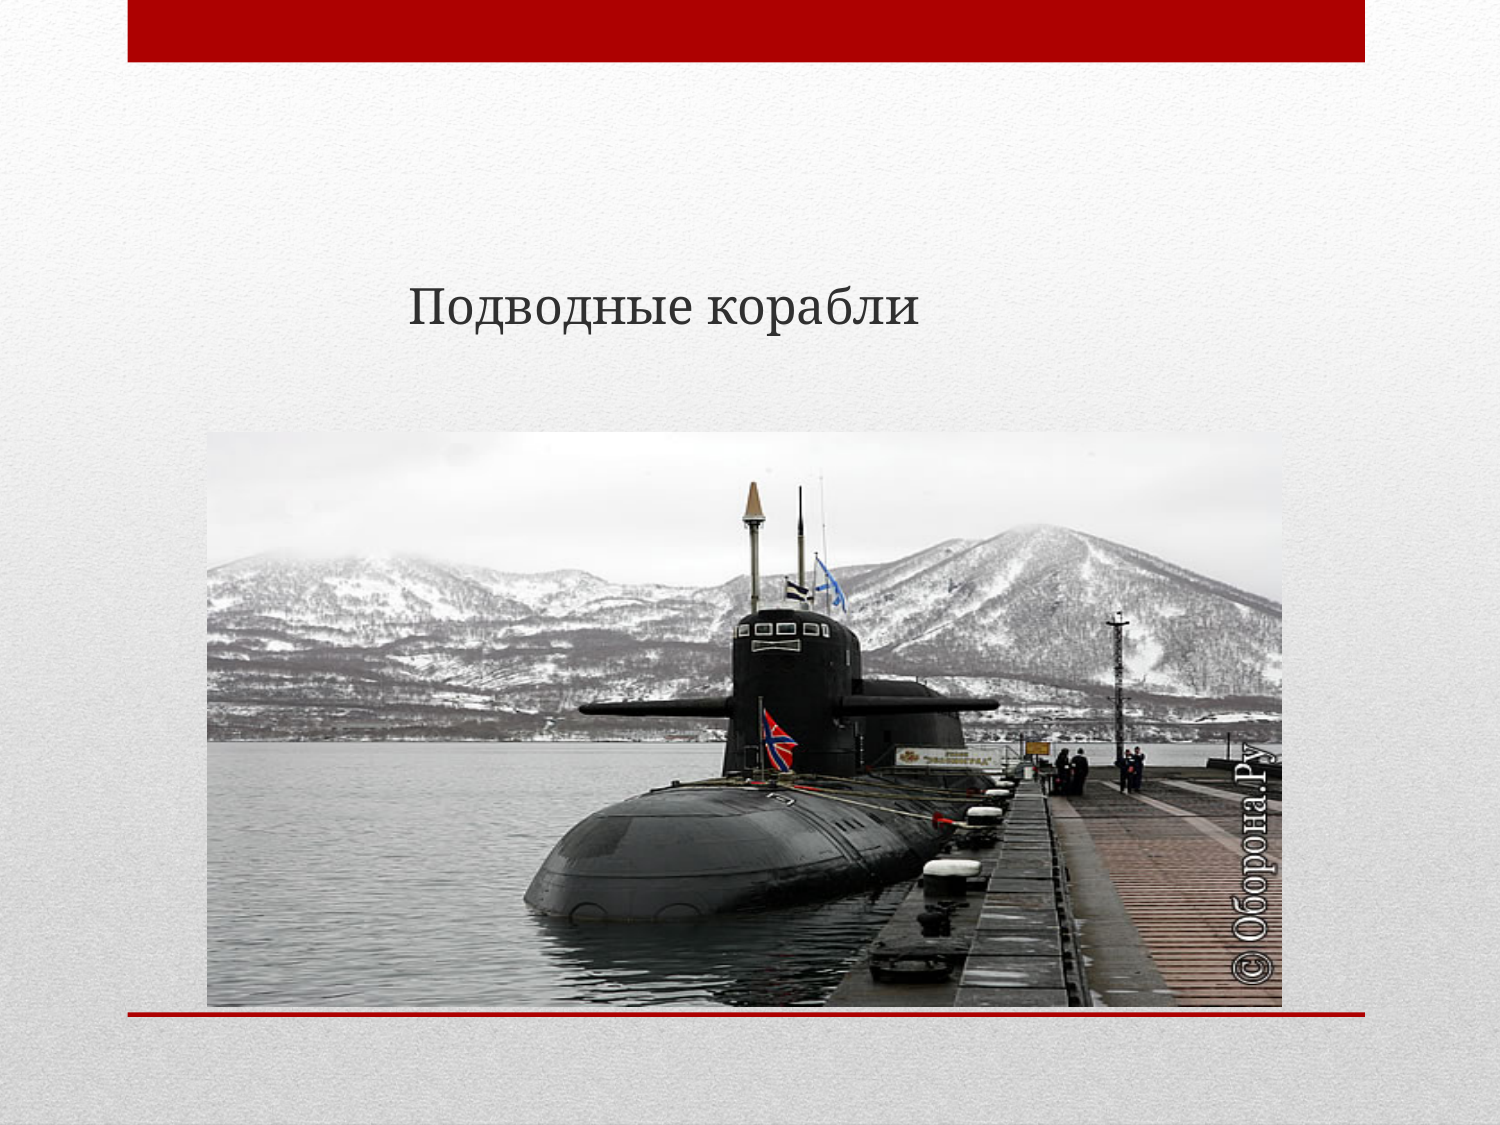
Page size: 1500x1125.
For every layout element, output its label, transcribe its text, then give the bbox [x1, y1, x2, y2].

text_box Подводные корабли [393, 267, 1069, 379]
picture [206, 431, 1283, 1008]
